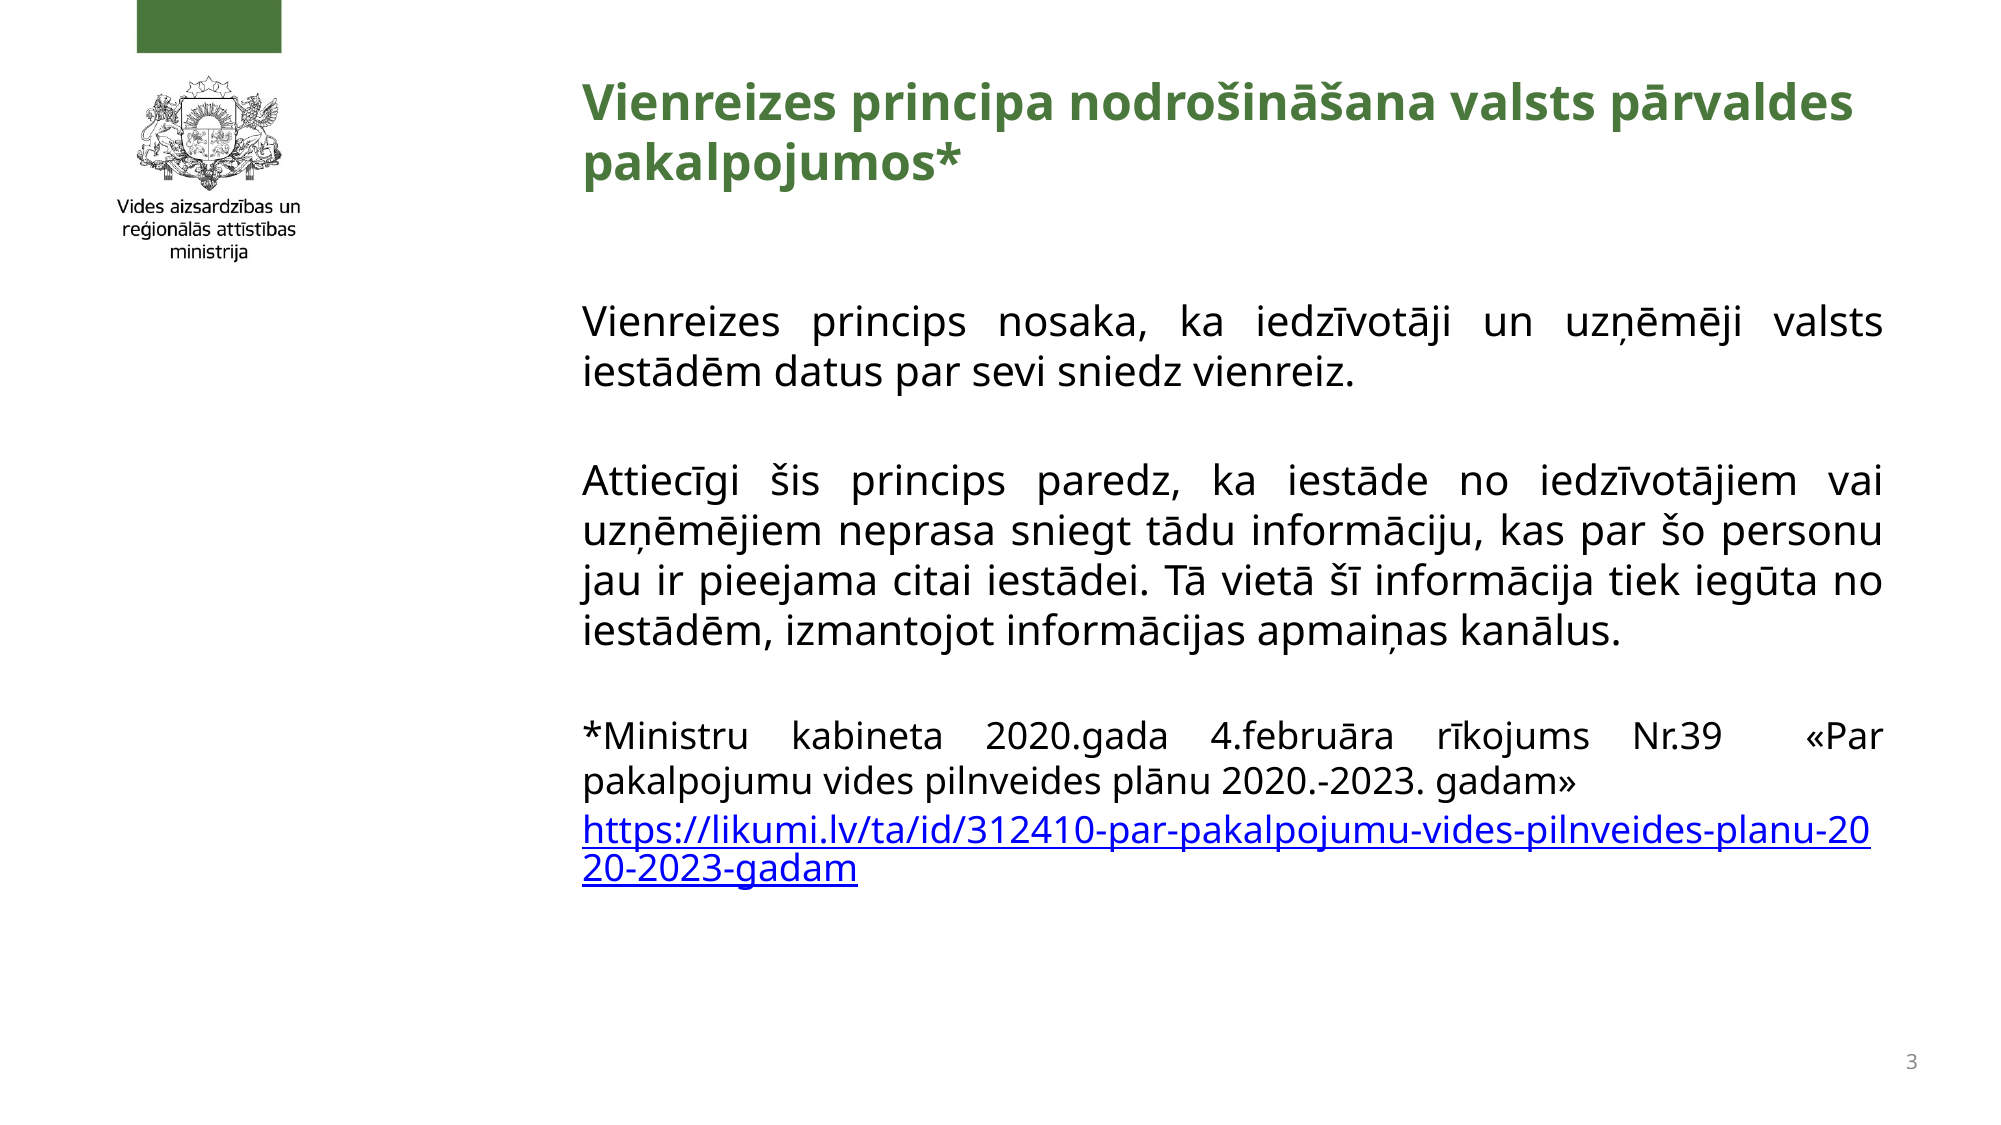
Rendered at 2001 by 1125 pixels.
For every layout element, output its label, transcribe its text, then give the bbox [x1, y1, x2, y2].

list Vienreizes princips nosaka, ka iedzīvotāji un uzņēmēji valsts iestādēm datus par sevi sniedz vienreiz. Attiecīgi šis princips paredz, ka iestāde no iedzīvotājiem vai uzņēmējiem neprasa sniegt tādu informāciju, kas par šo personu jau ir pieejama citai iestādei. Tā vietā šī informācija tiek iegūta no iestādēm, izmantojot informācijas apmaiņas kanālus. *Ministru kabineta 2020.gada 4.februāra rīkojums Nr.39 «Par pakalpojumu vides pilnveides plānu 2020.-2023. gadam» https://likumi.lv/ta/id/312410-par-pakalpojumu-vides-pilnveides-planu-2020-2023-gadam [566, 287, 1900, 1005]
picture [64, 0, 354, 322]
title Vienreizes principa nodrošināšana valsts pārvaldes pakalpojumos* [566, 62, 1900, 233]
slide_number 3 [1866, 1037, 1934, 1088]
